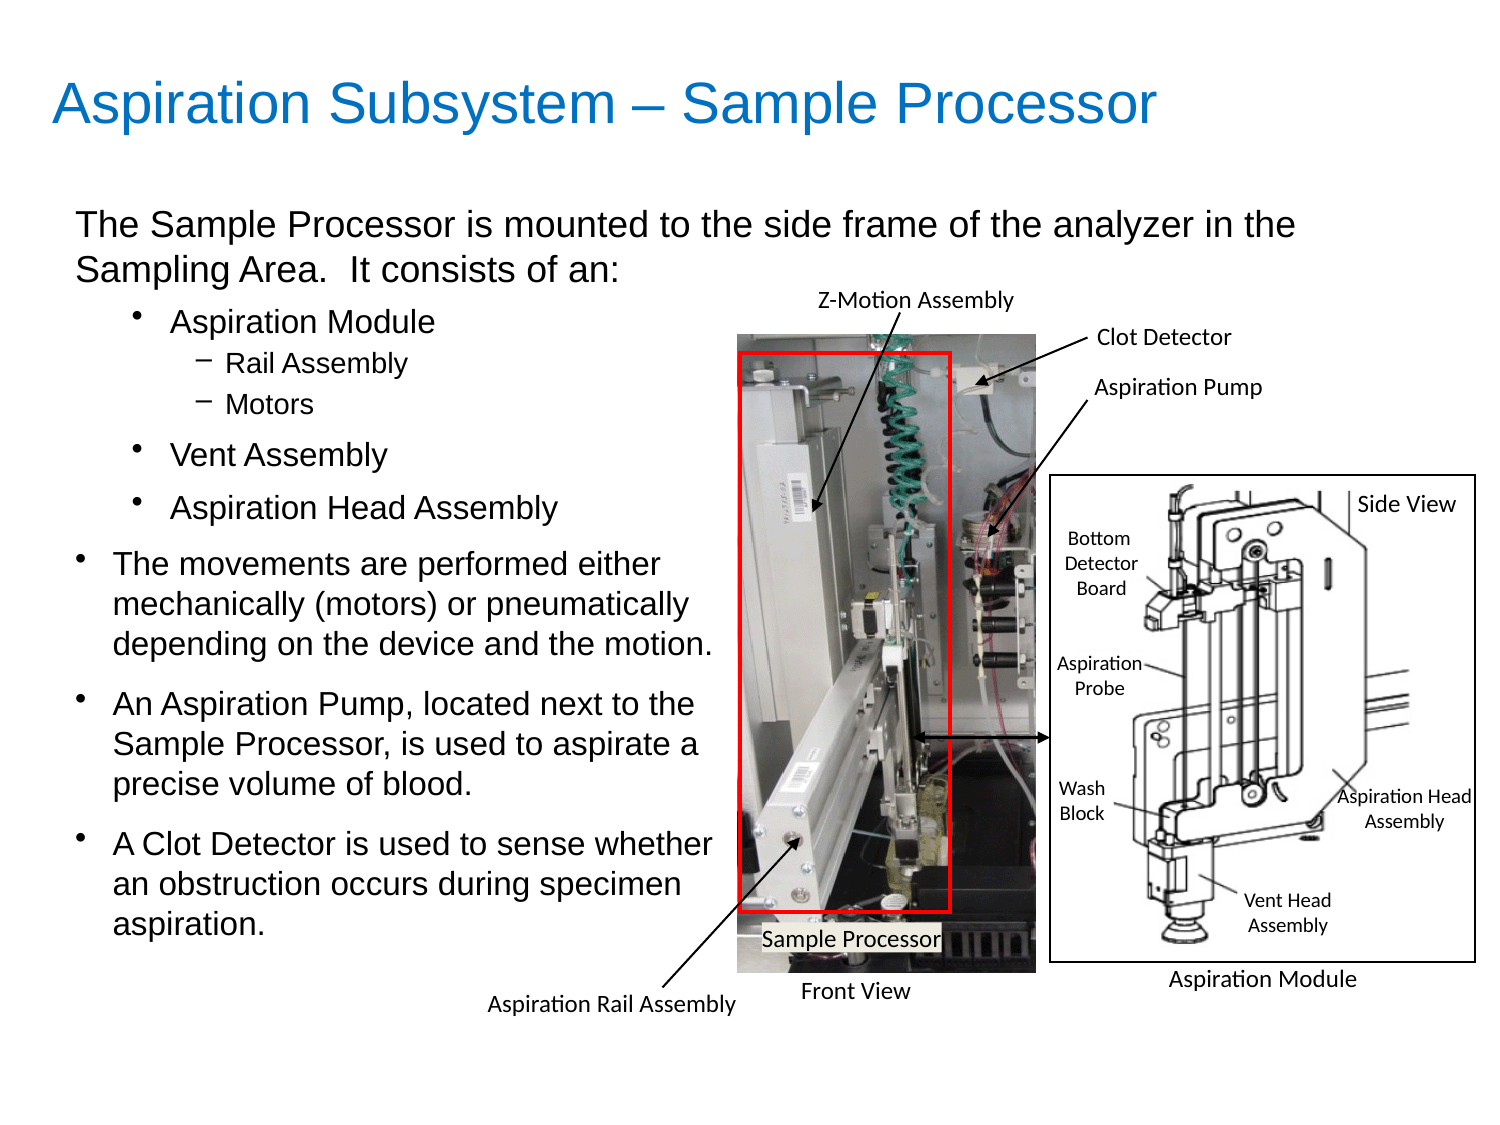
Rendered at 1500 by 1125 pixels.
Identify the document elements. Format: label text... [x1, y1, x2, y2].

text_box Aspiration Module Rail Assembly Motors Vent Assembly Aspiration Head Assembly The movements are performed either mechanically (motors) or pneumatically depending on the device and the motion. An Aspiration Pump, located next to the Sample Processor, is used to aspirate a precise volume of blood. A Clot Detector is used to sense whether an obstruction occurs during specimen aspiration. [75, 299, 469, 942]
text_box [474, 283, 1476, 1018]
title Aspiration Subsystem – Sample Processor [37, 62, 1475, 138]
text_box The Sample Processor is mounted to the side frame of the analyzer in the Sampling Area. It consists of an: [74, 199, 1425, 291]
